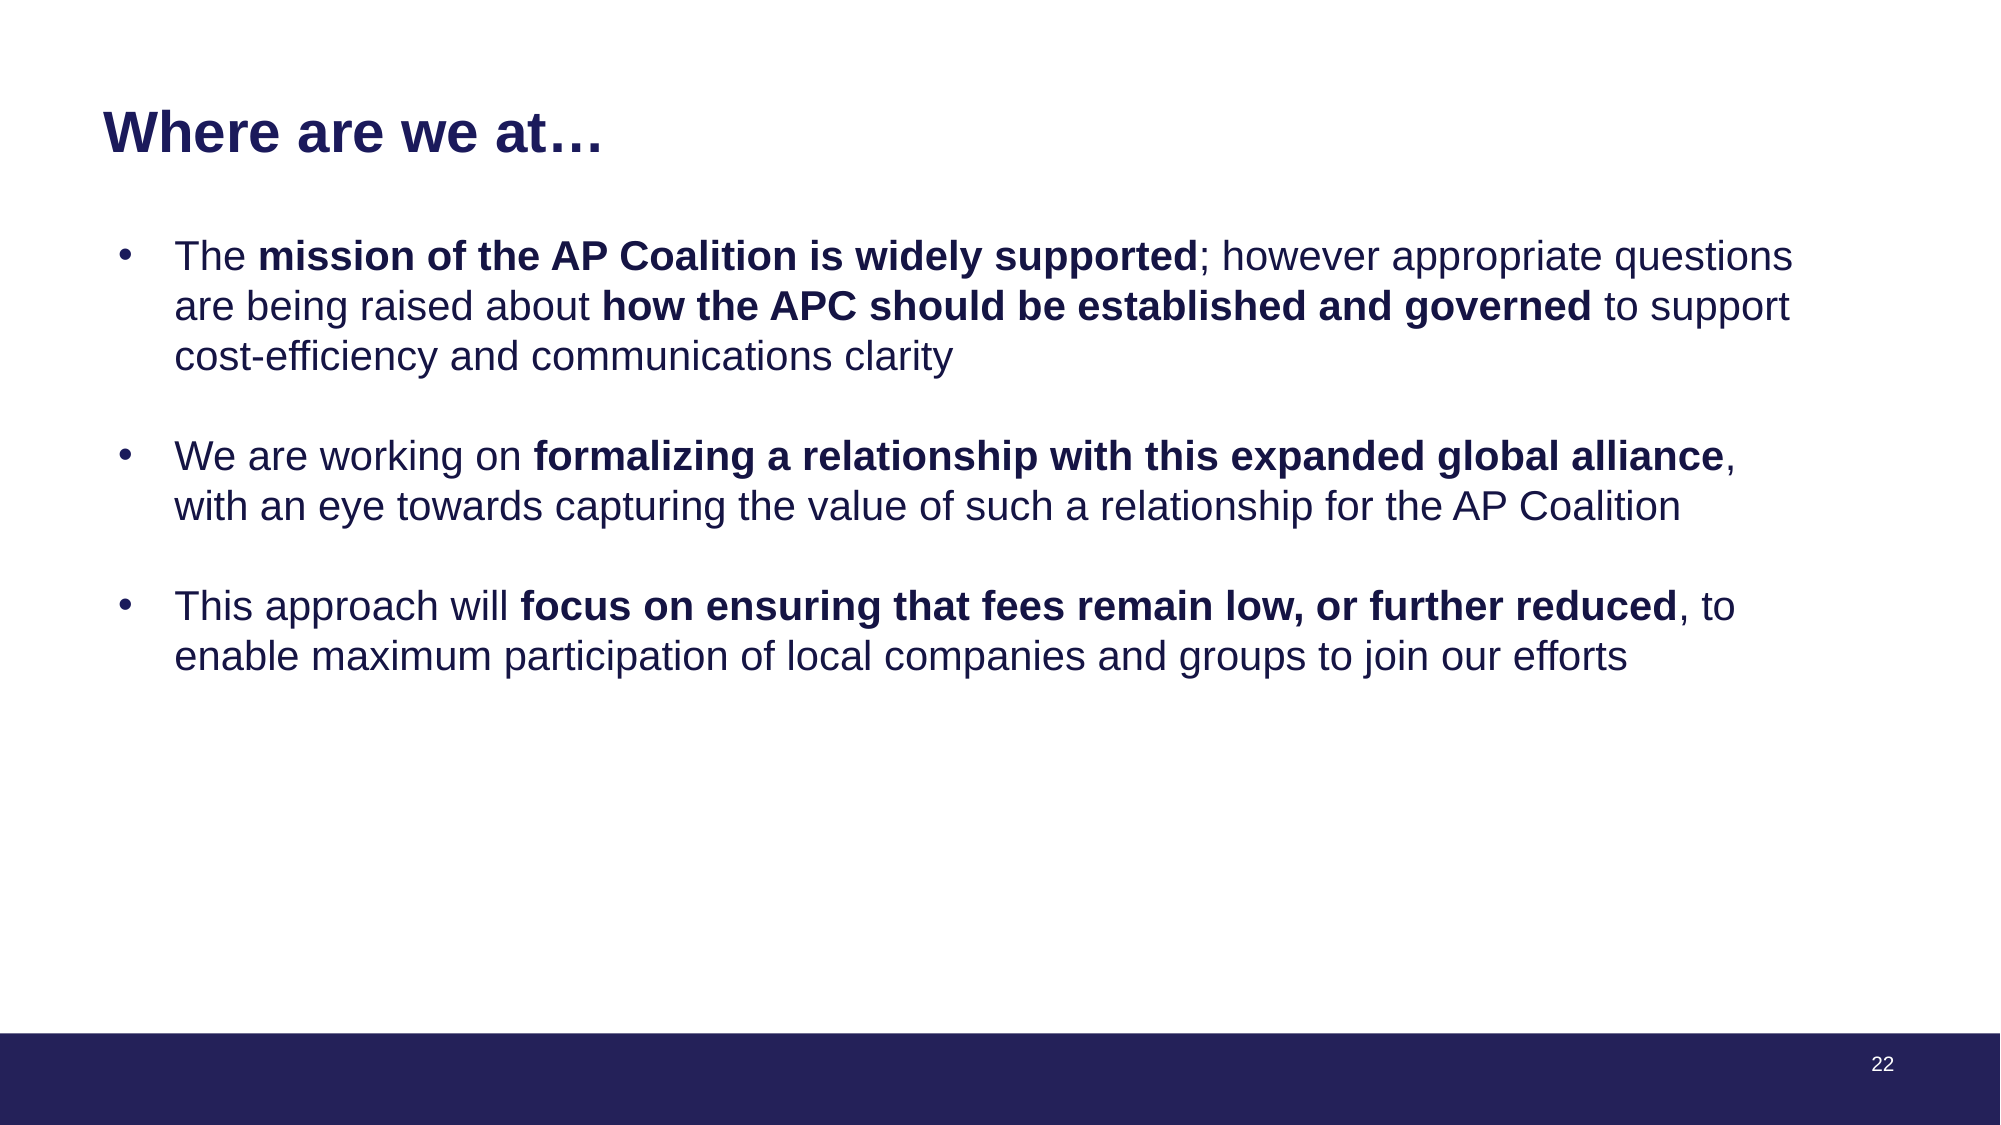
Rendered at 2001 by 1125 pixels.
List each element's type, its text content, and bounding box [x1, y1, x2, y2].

text_box The mission of the AP Coalition is widely supported; however appropriate questions are being raised about how the APC should be established and governed to support cost-efficiency and communications clarity We are working on formalizing a relationship with this expanded global alliance, with an eye towards capturing the value of such a relationship for the AP Coalition This approach will focus on ensuring that fees remain low, or further reduced, to enable maximum participation of local companies and groups to join our efforts [103, 221, 1818, 894]
title Where are we at… [103, 102, 1897, 166]
